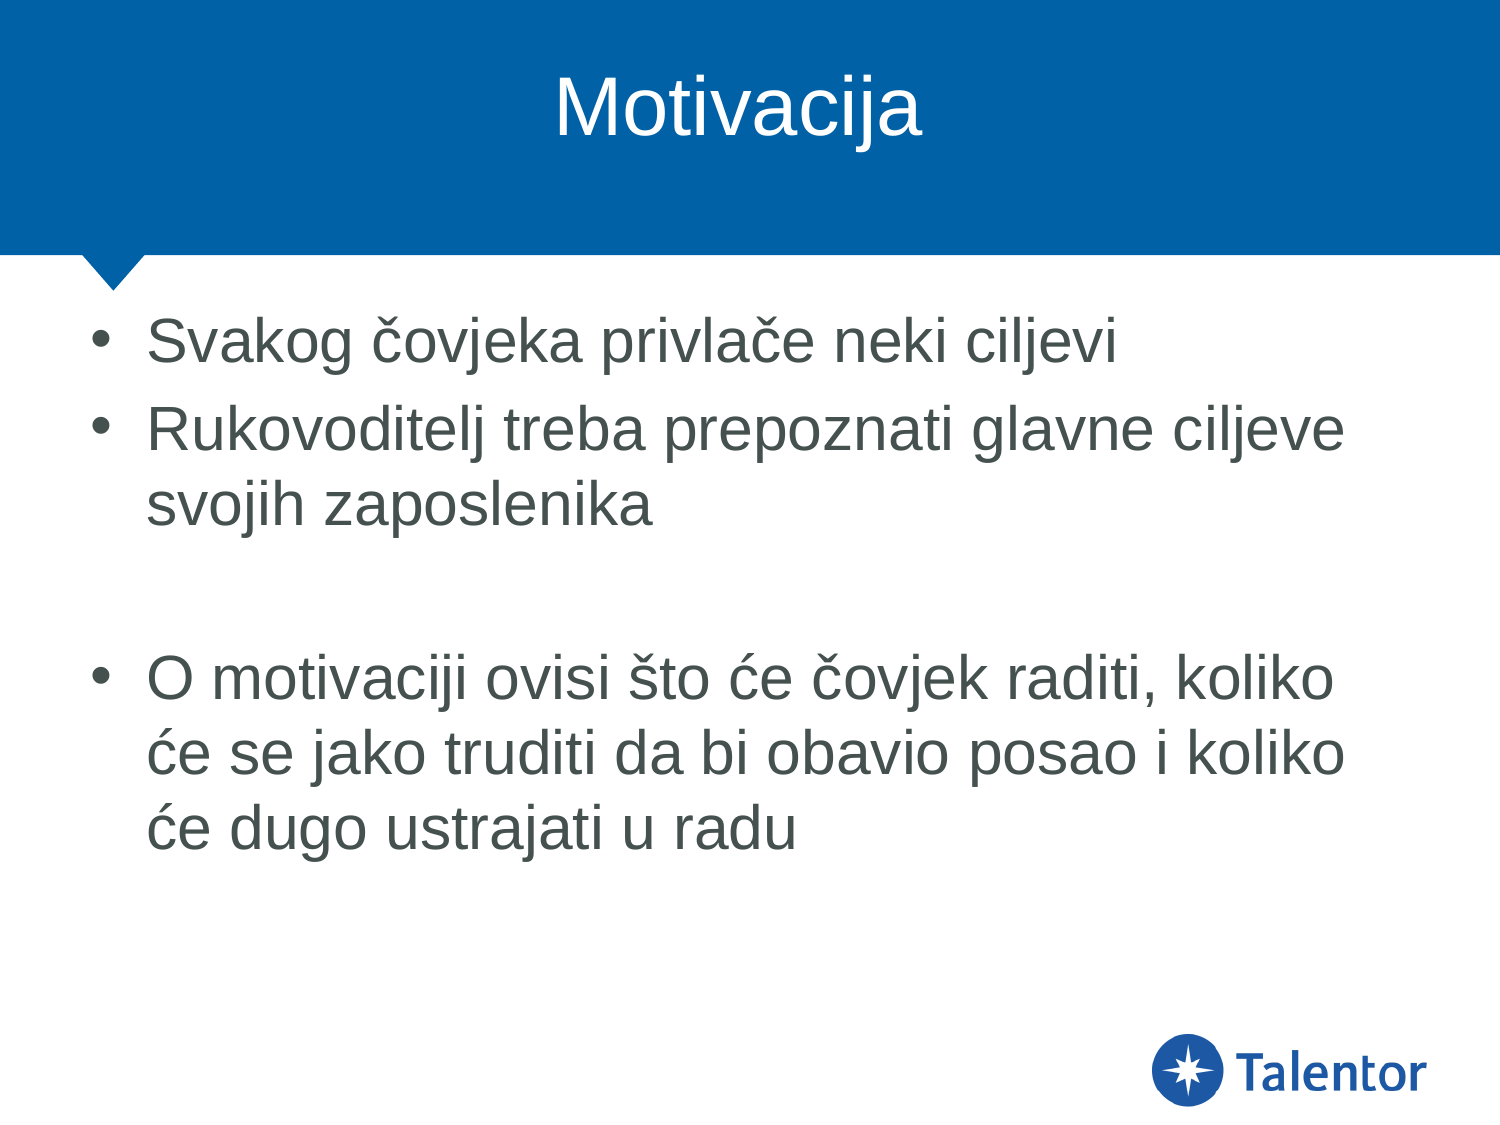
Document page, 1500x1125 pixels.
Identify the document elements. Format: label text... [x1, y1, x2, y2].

picture [1152, 1034, 1427, 1119]
title Motivacija [75, 45, 1425, 233]
list Svakog čovjeka privlače neki ciljevi Rukovoditelj treba prepoznati glavne ciljeve svojih zaposlenika O motivaciji ovisi što će čovjek raditi, koliko će se jako truditi da bi obavio posao i koliko će dugo ustrajati u radu [75, 292, 1425, 1035]
